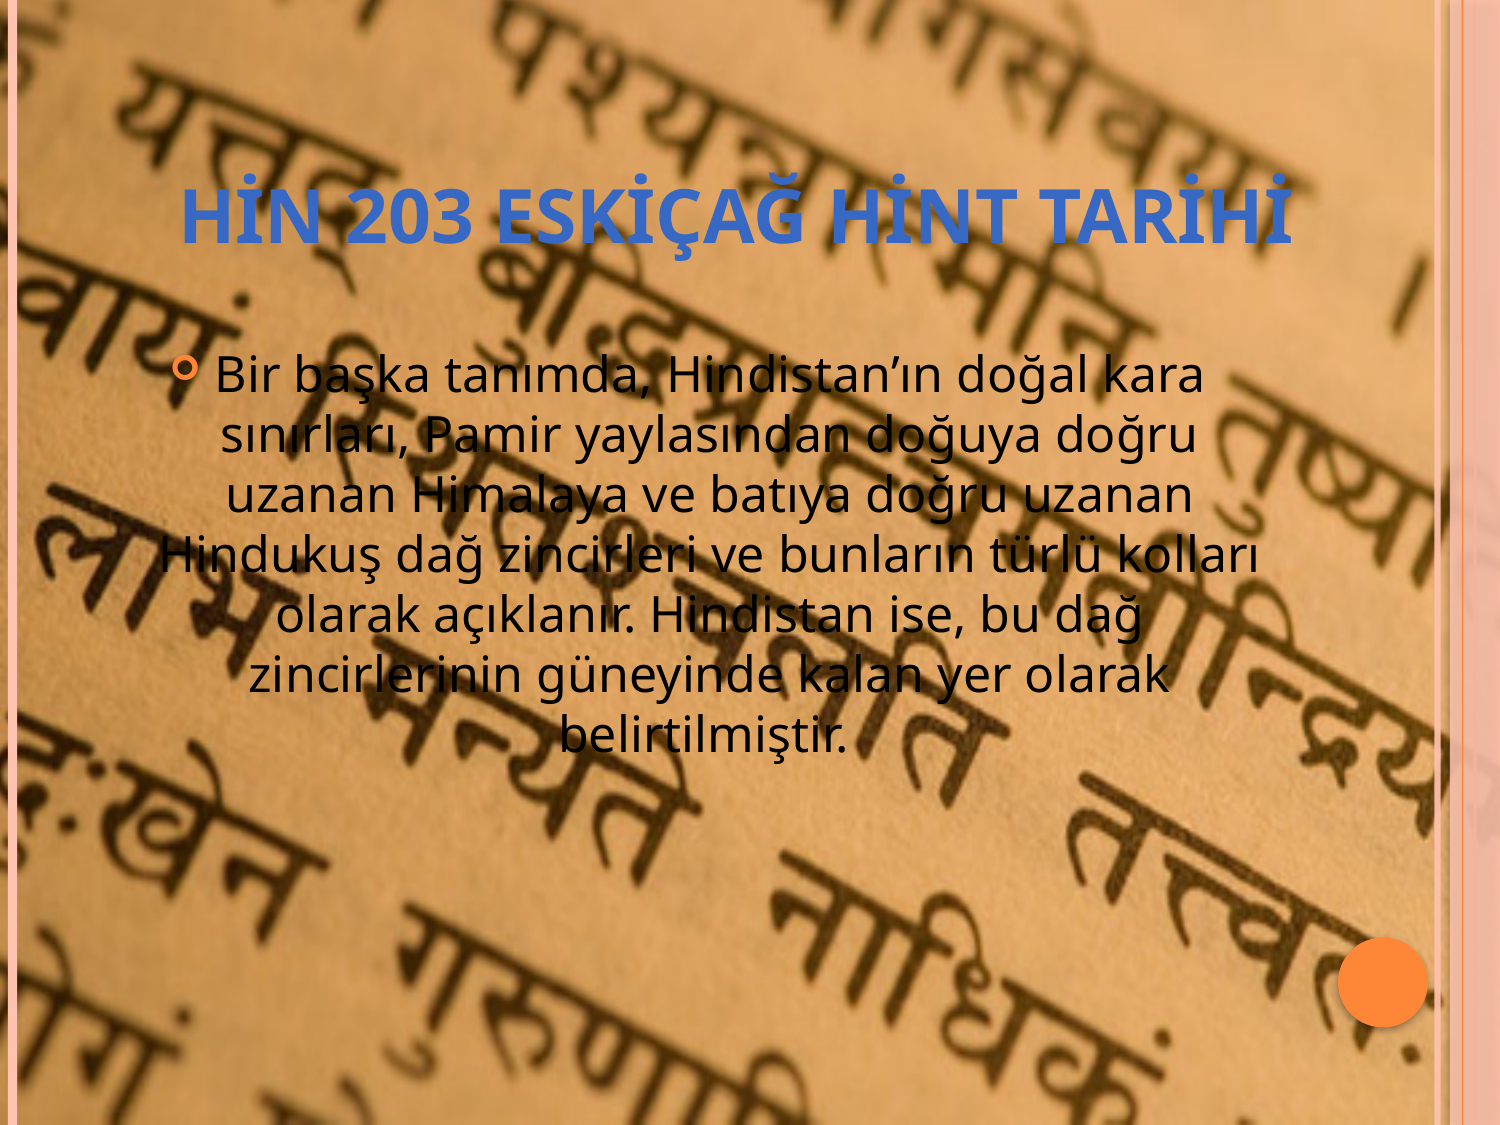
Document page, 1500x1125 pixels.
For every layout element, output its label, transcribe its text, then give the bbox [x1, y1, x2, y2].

title Hin 203 eskiçağ hint tarihi [123, 78, 1349, 266]
picture [0, 0, 7, 1125]
picture [1441, 0, 1449, 1125]
text_box [100, 90, 1326, 278]
list Bir başka tanımda, Hindistan’ın doğal kara sınırları, Pamir yaylasından doğuya doğru uzanan Himalaya ve batıya doğru uzanan Hindukuş dağ zincirleri ve bunların türlü kolları olarak açıklanır. Hindistan ise, bu dağ zincirlerinin güneyinde kalan yer olarak belirtilmiştir. [75, 262, 1300, 1062]
picture [18, 0, 1434, 1125]
